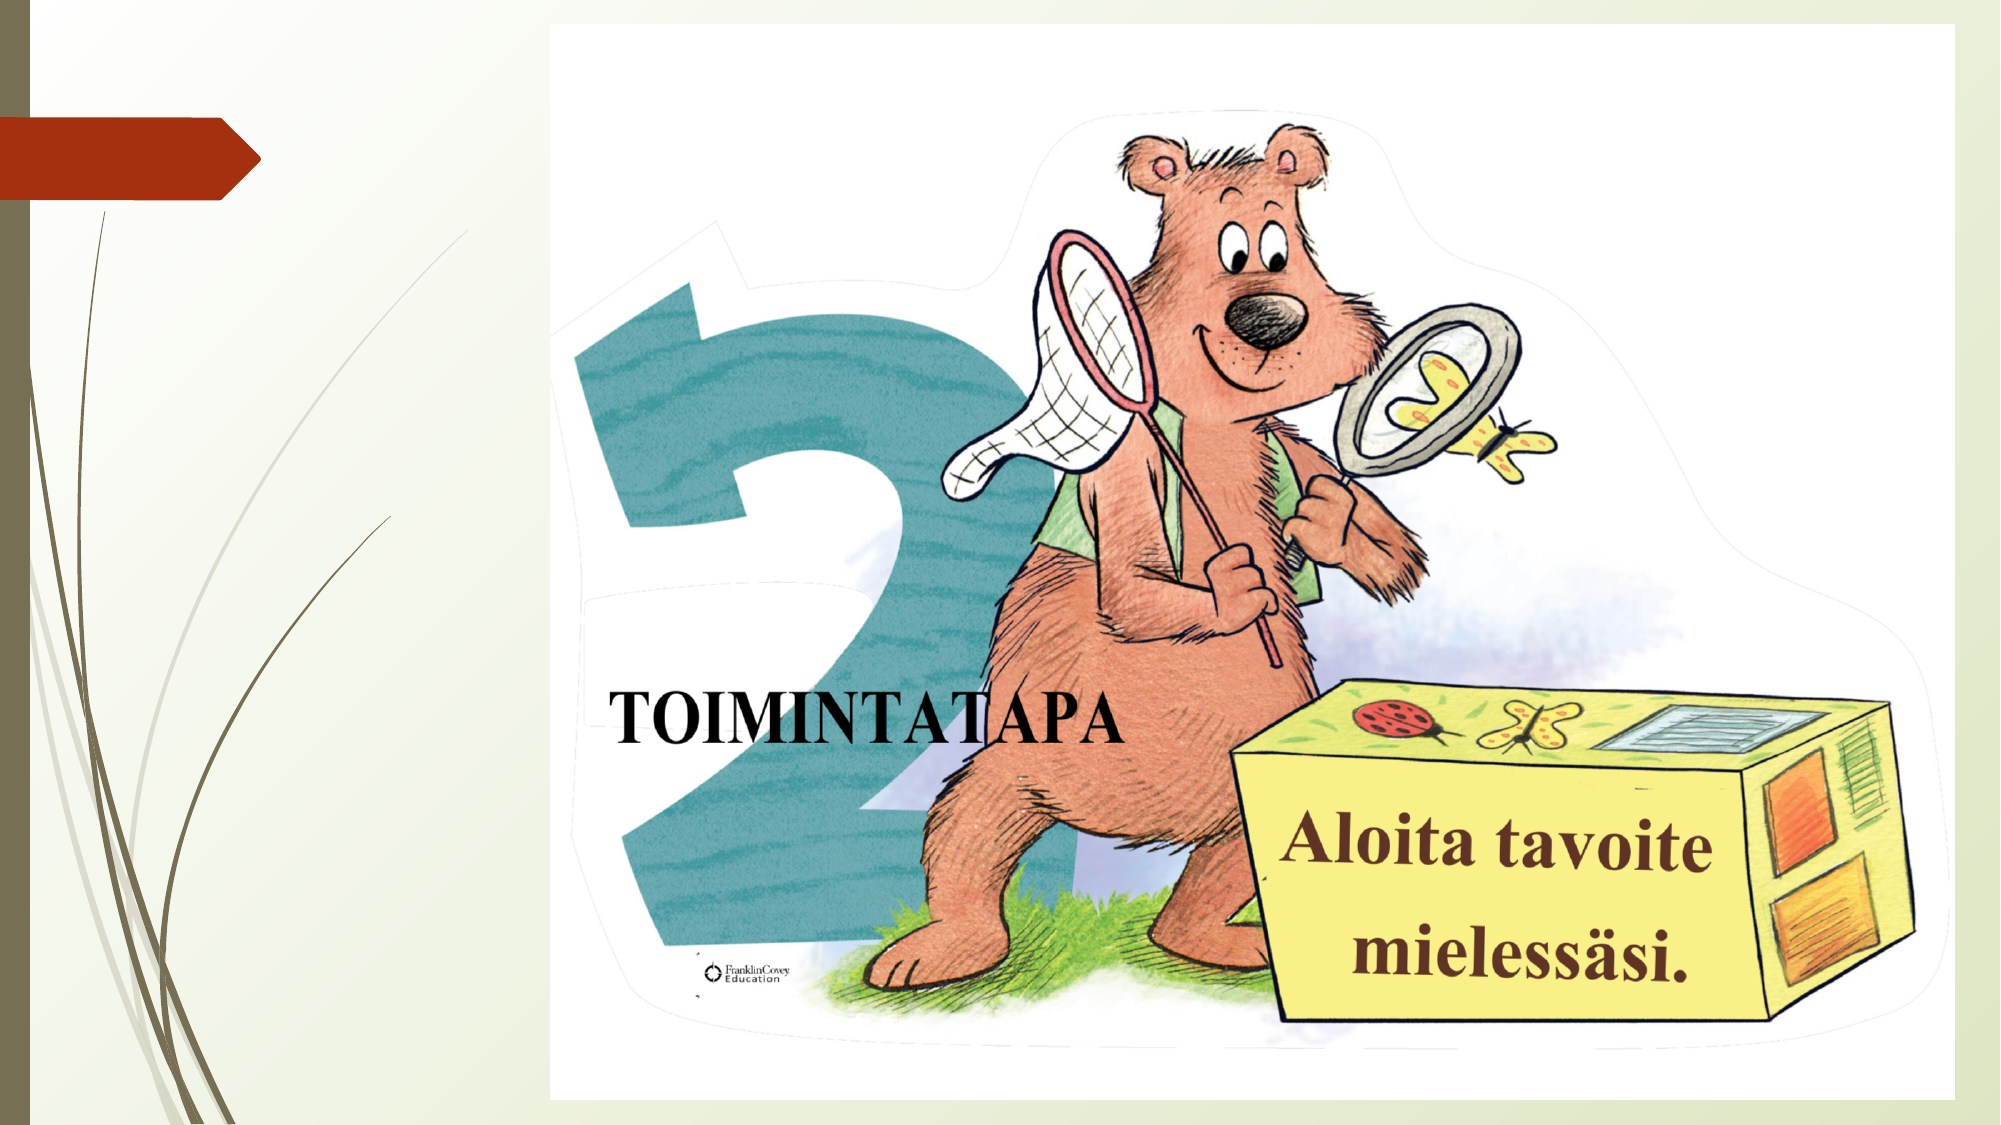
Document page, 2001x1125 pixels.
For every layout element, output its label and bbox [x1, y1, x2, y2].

picture [550, 24, 1955, 1101]
